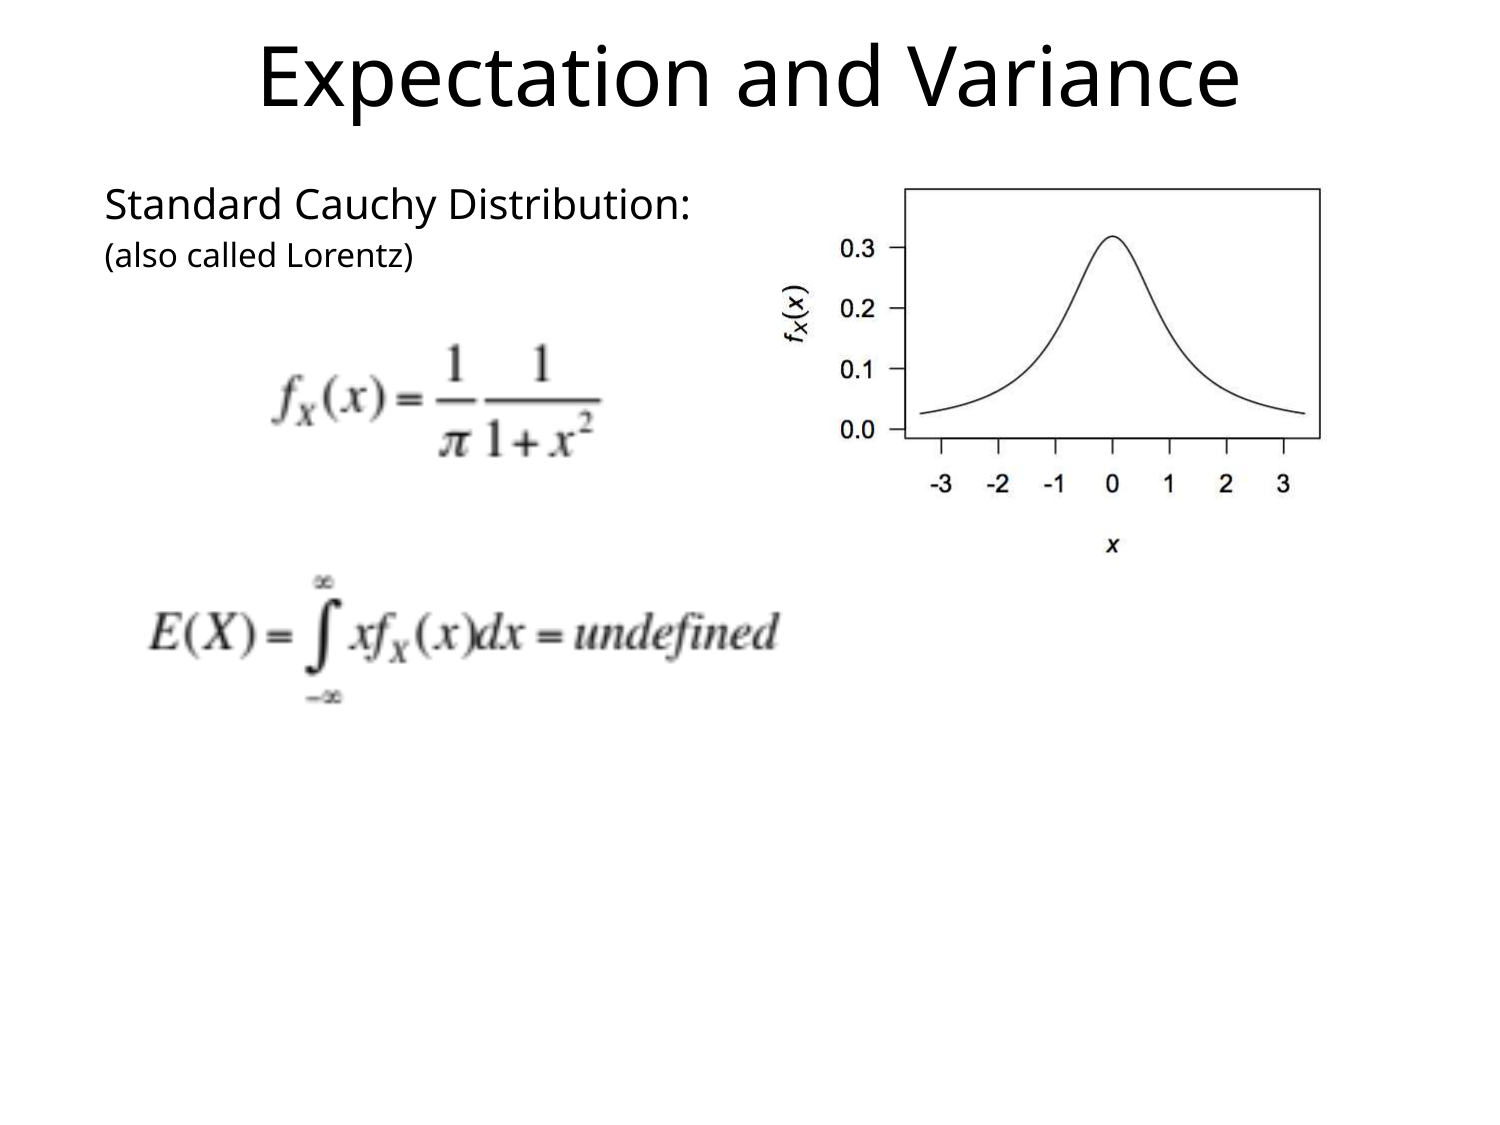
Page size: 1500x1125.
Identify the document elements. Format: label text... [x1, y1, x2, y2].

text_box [265, 328, 605, 462]
picture [782, 65, 1384, 1117]
title Expectation and Variance [0, 12, 1500, 134]
subtitle Standard Cauchy Distribution: (also called Lorentz) [88, 170, 748, 329]
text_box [141, 556, 784, 712]
